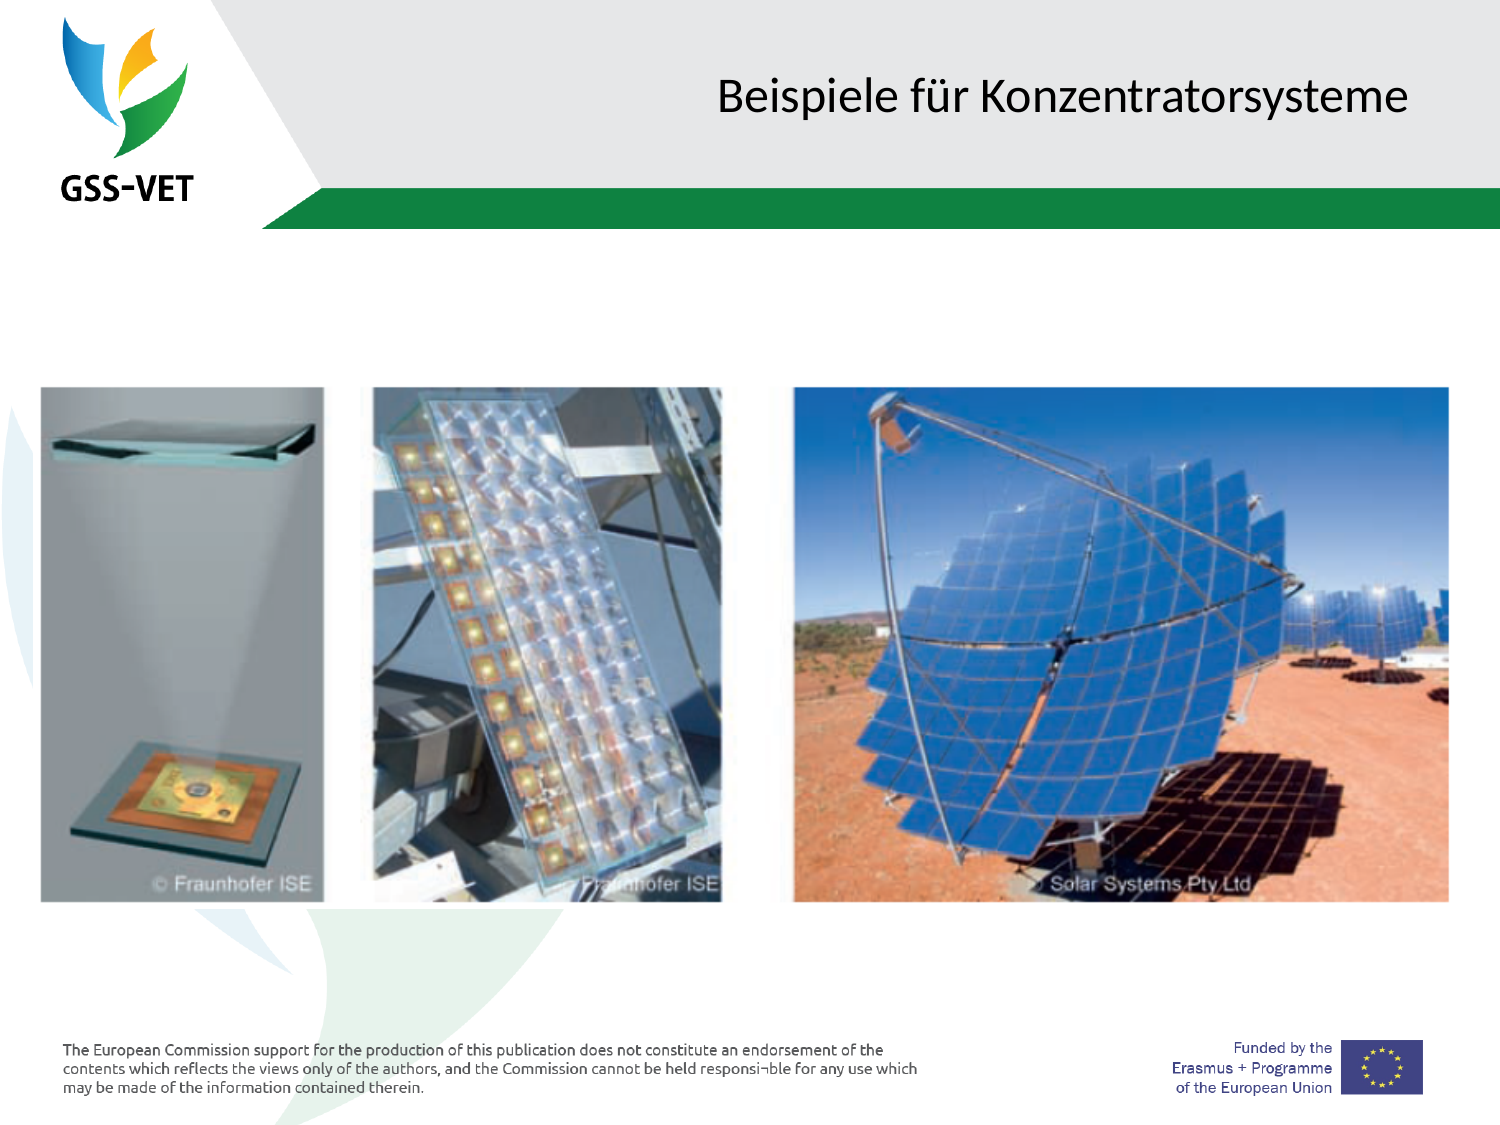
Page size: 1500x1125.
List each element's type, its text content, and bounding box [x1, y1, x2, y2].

picture [0, 0, 1500, 1125]
title Beispiele für Konzentratorsysteme [324, 0, 1425, 185]
